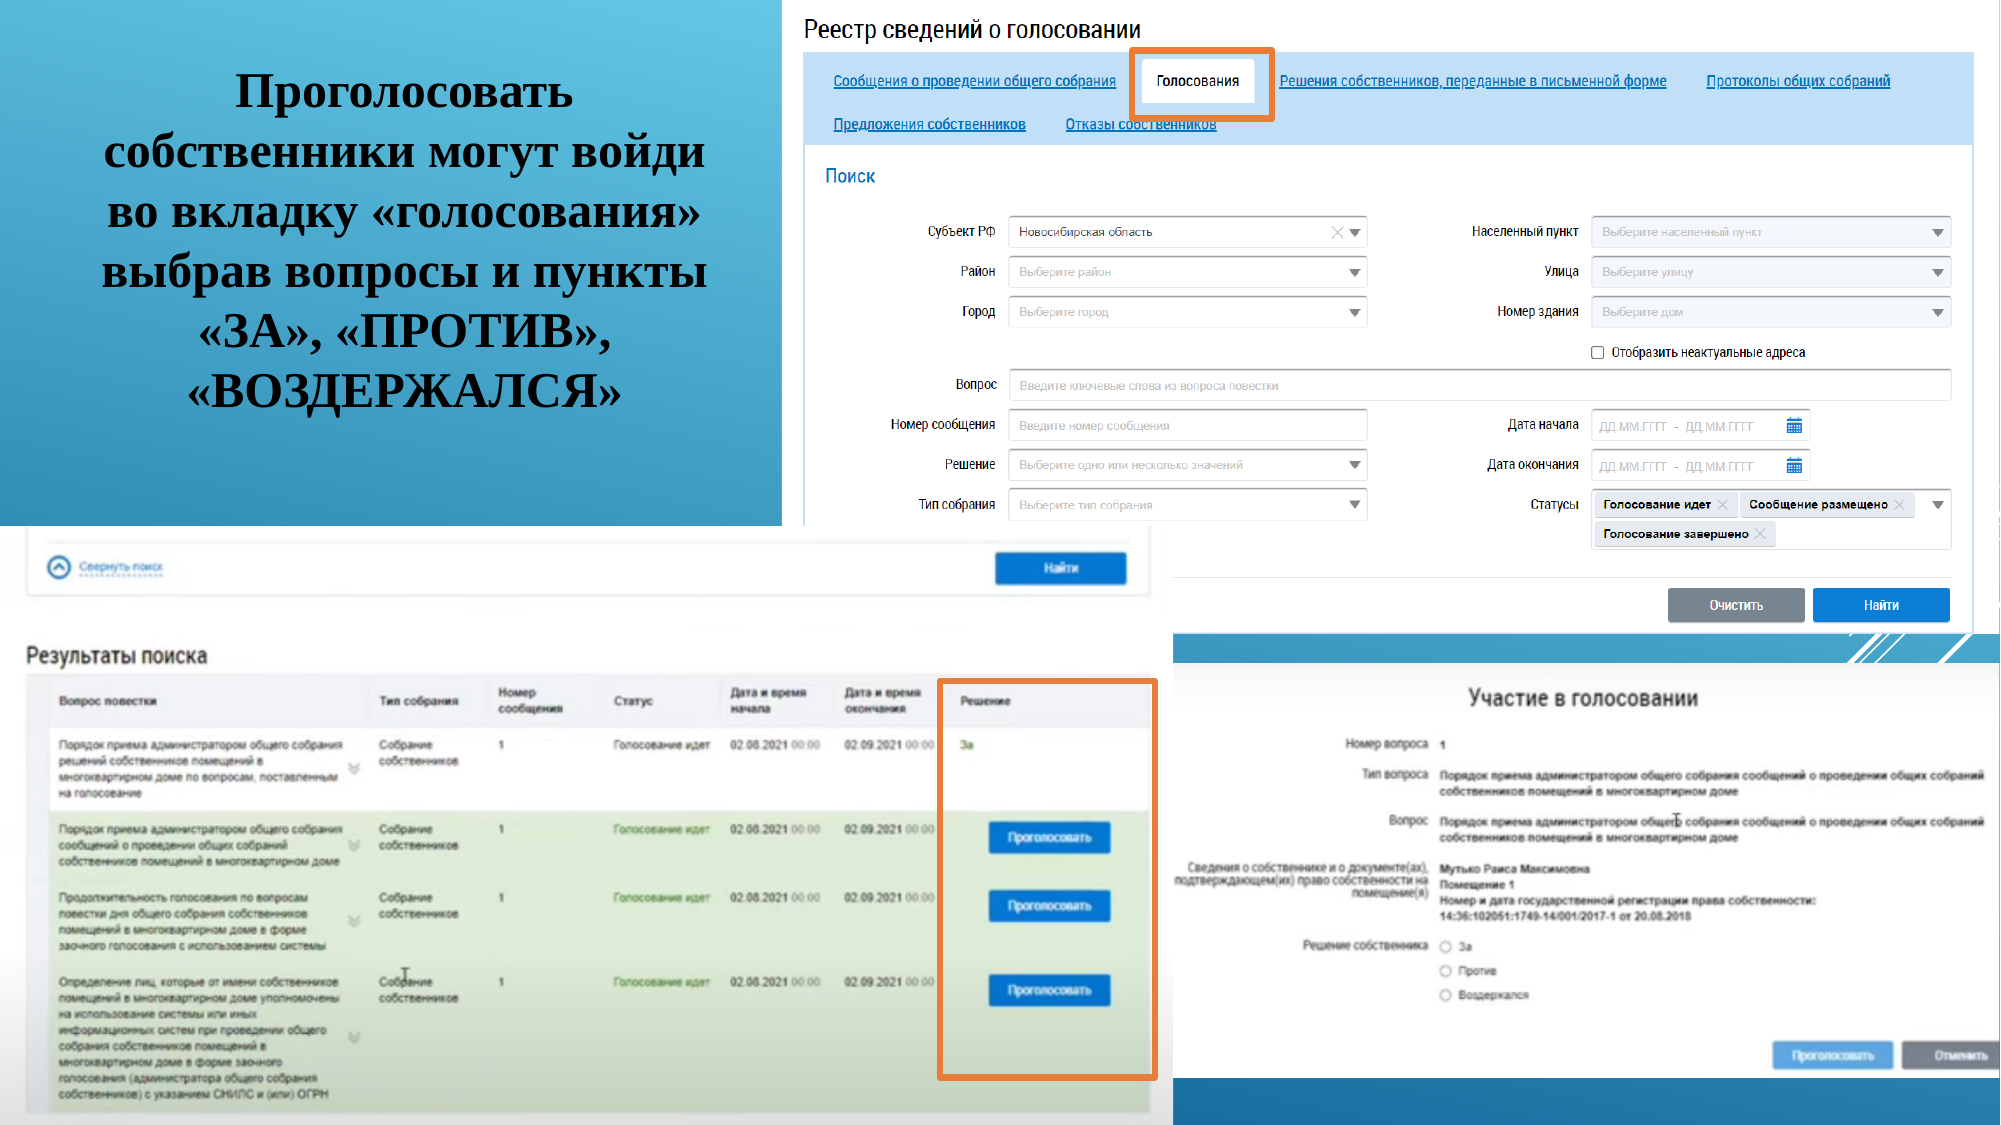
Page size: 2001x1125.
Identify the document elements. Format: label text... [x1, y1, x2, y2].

picture [0, 526, 2000, 1125]
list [781, 0, 2000, 634]
title Проголосовать собственники могут войди во вкладку «голосования» выбрав вопросы и пункты «ЗА», «ПРОТИВ», «ВОЗДЕРЖАЛСЯ» [66, 118, 743, 357]
